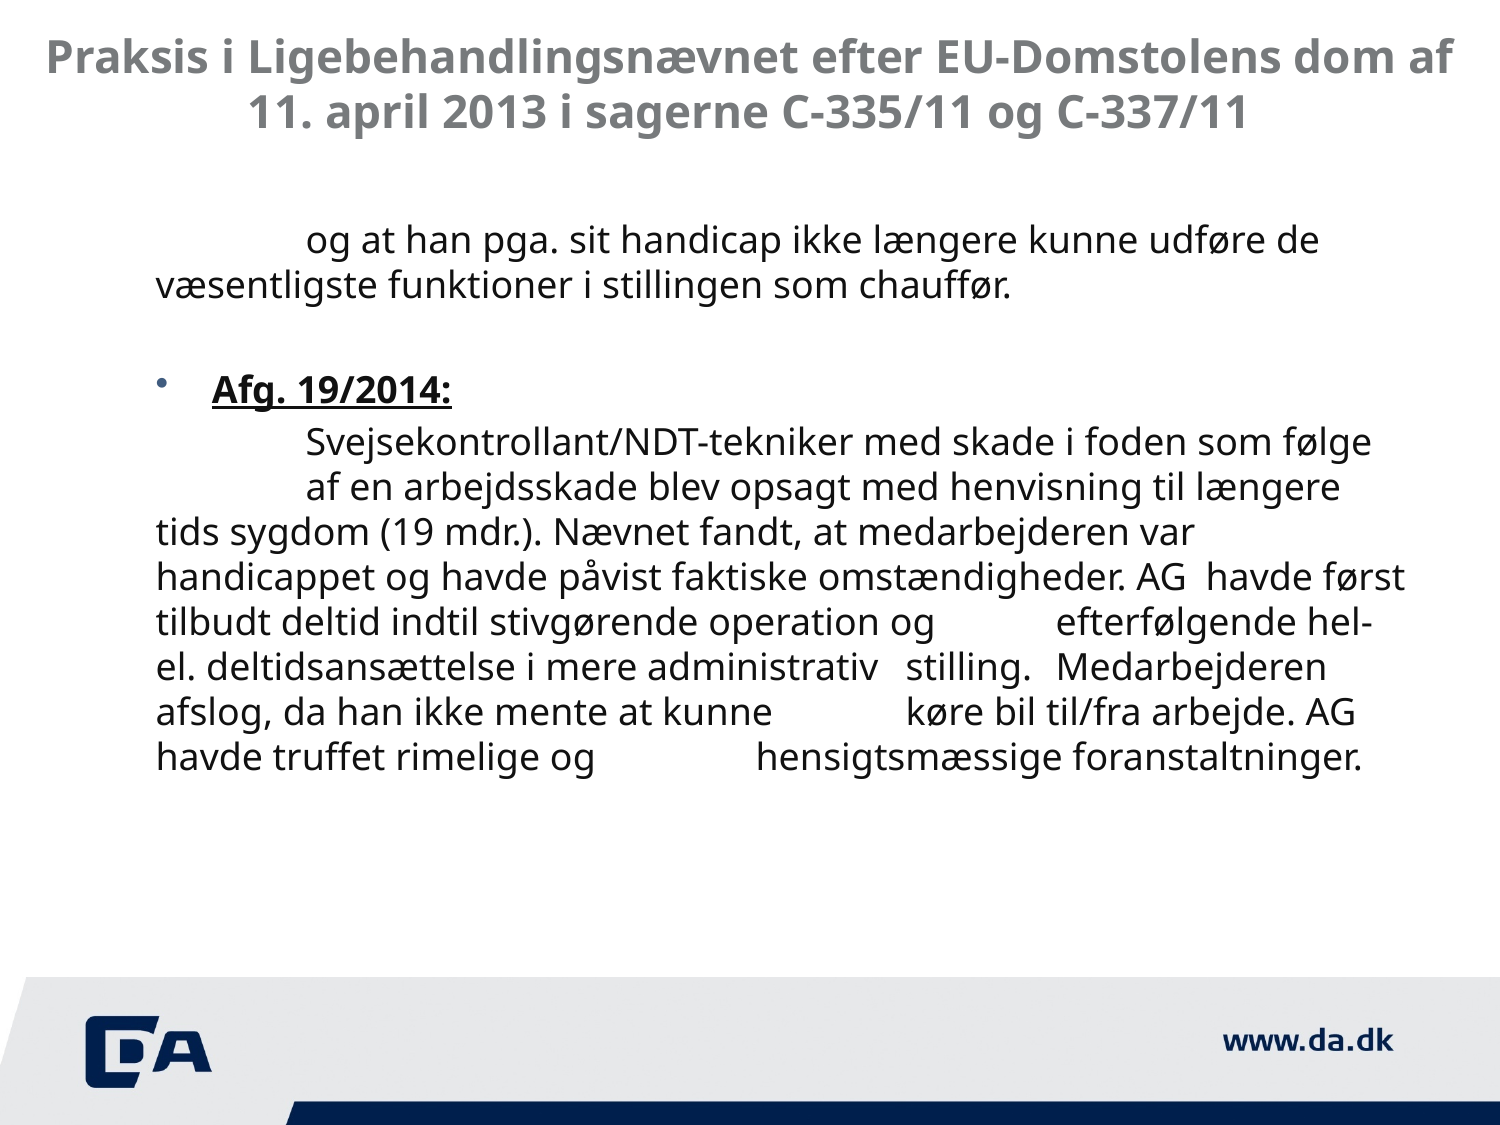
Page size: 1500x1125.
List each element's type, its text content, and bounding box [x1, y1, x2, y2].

picture [0, 977, 1500, 1125]
list og at han pga. sit handicap ikke længere kunne udføre de væsentligste funktioner i stillingen som chauffør. Afg. 19/2014: Svejsekontrollant/NDT-tekniker med skade i foden som følge af en arbejdsskade blev opsagt med henvisning til længere tids sygdom (19 mdr.). Nævnet fandt, at medarbejderen var handicappet og havde påvist faktiske omstændigheder. AG havde først tilbudt deltid indtil stivgørende operation og efterfølgende hel- el. deltidsansættelse i mere administrativ stilling. Medarbejderen afslog, da han ikke mente at kunne køre bil til/fra arbejde. AG havde truffet rimelige og hensigtsmæssige foranstaltninger. [74, 207, 1426, 951]
title Praksis i Ligebehandlingsnævnet efter EU-Domstolens dom af 11. april 2013 i sagerne C-335/11 og C-337/11 [0, 30, 1500, 135]
